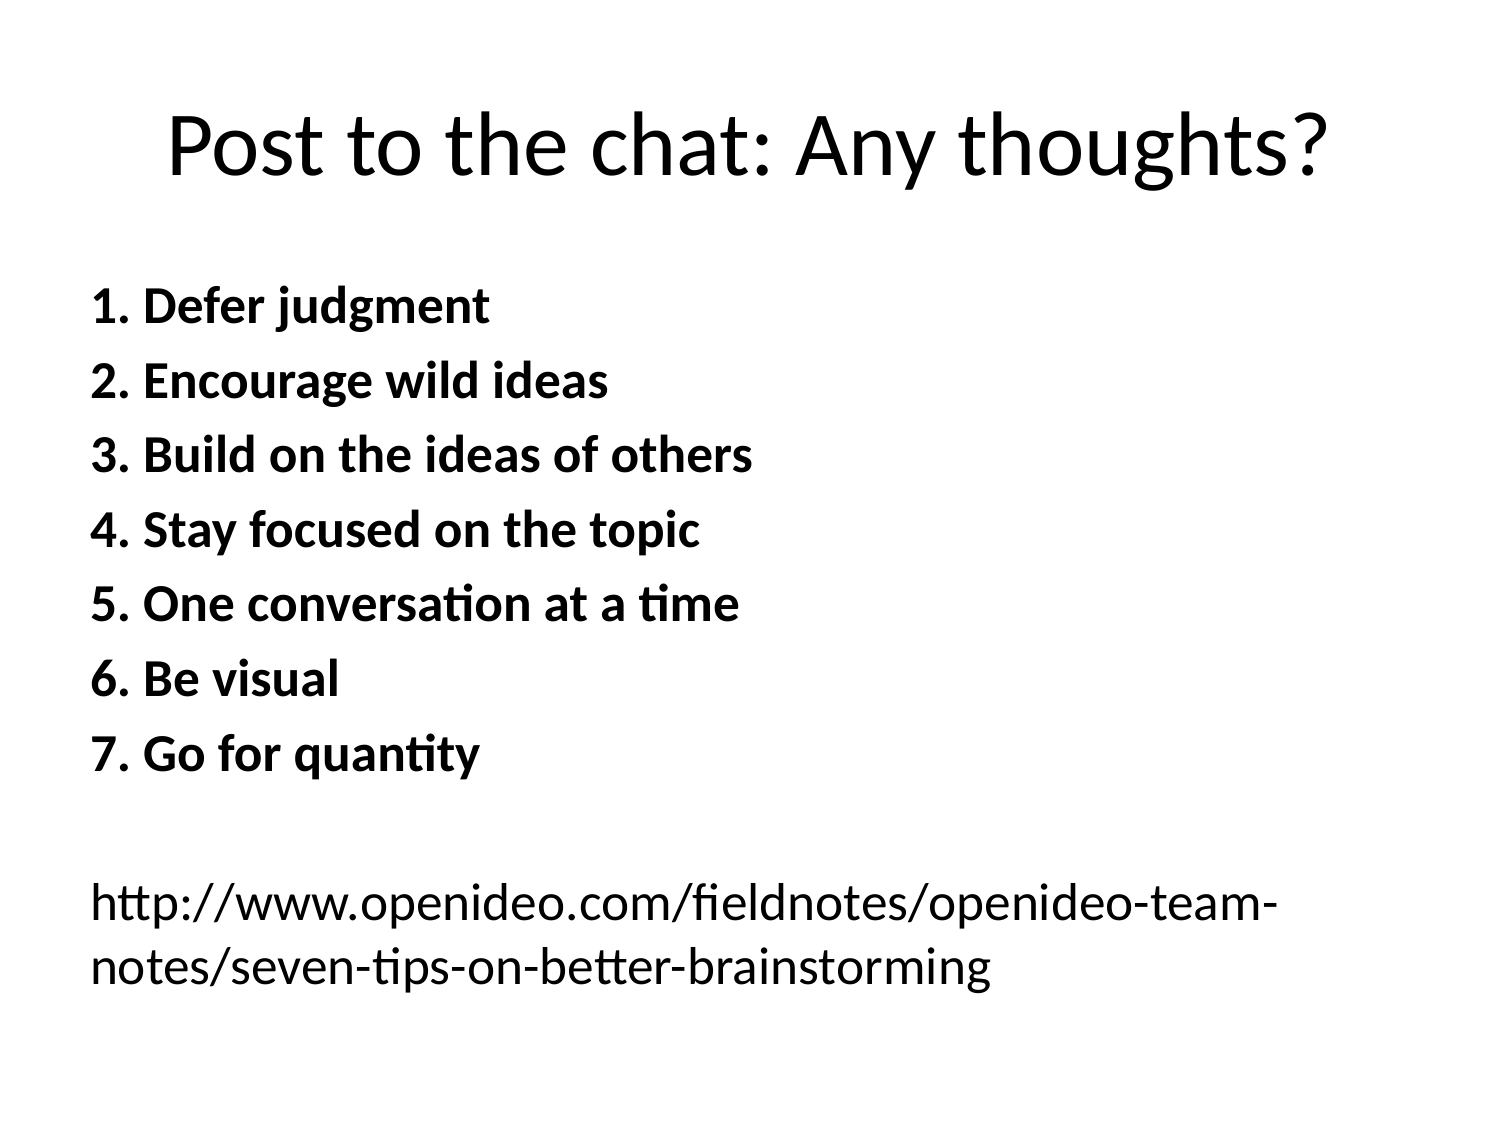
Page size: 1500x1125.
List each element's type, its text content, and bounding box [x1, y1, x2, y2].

list 1. Defer judgment 2. Encourage wild ideas 3. Build on the ideas of others 4. Stay focused on the topic 5. One conversation at a time 6. Be visual 7. Go for quantity http://www.openideo.com/fieldnotes/openideo-team-notes/seven-tips-on-better-brainstorming [75, 262, 1425, 1005]
title Post to the chat: Any thoughts? [75, 45, 1425, 233]
